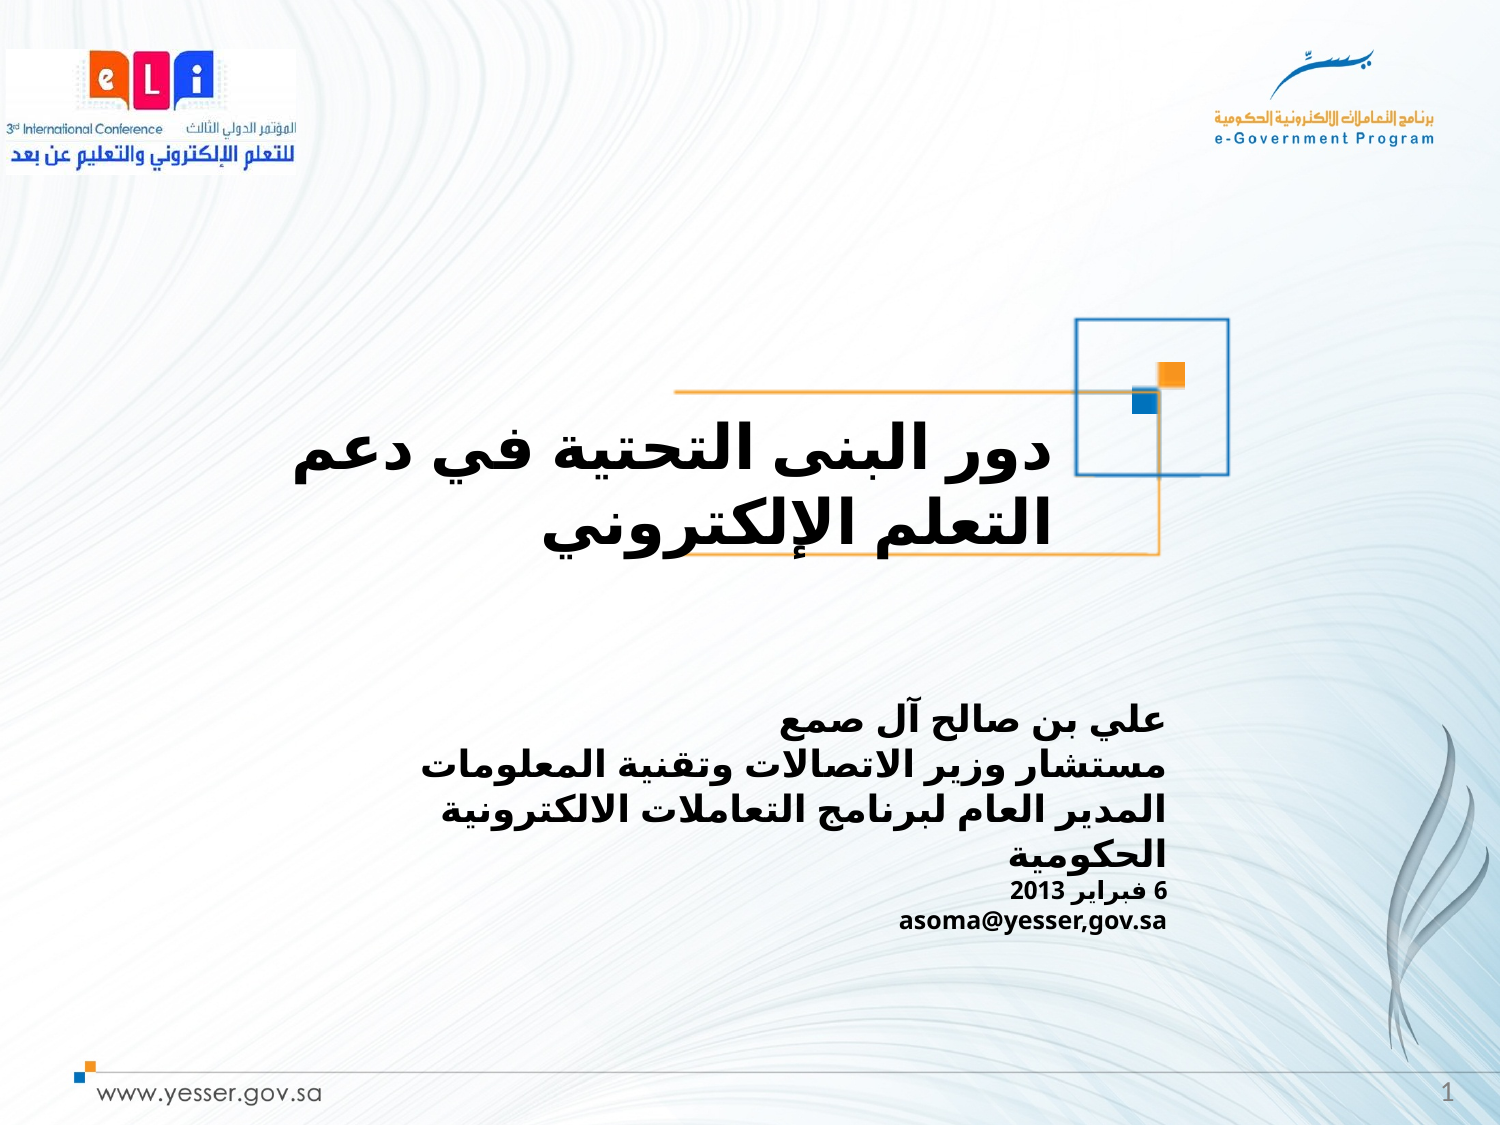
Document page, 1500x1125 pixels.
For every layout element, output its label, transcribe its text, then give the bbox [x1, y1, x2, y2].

text_box دور البنى التحتية في دعم التعلم الإلكتروني [162, 399, 653, 565]
picture [0, 0, 1500, 1125]
text_box علي بن صالح آل صمع مستشار وزير الاتصالات وتقنية المعلومات المدير العام لبرنامج التعاملات الالكترونية الحكومية 6 فبراير 2013 asoma@yesser,gov.sa [275, 687, 1183, 943]
